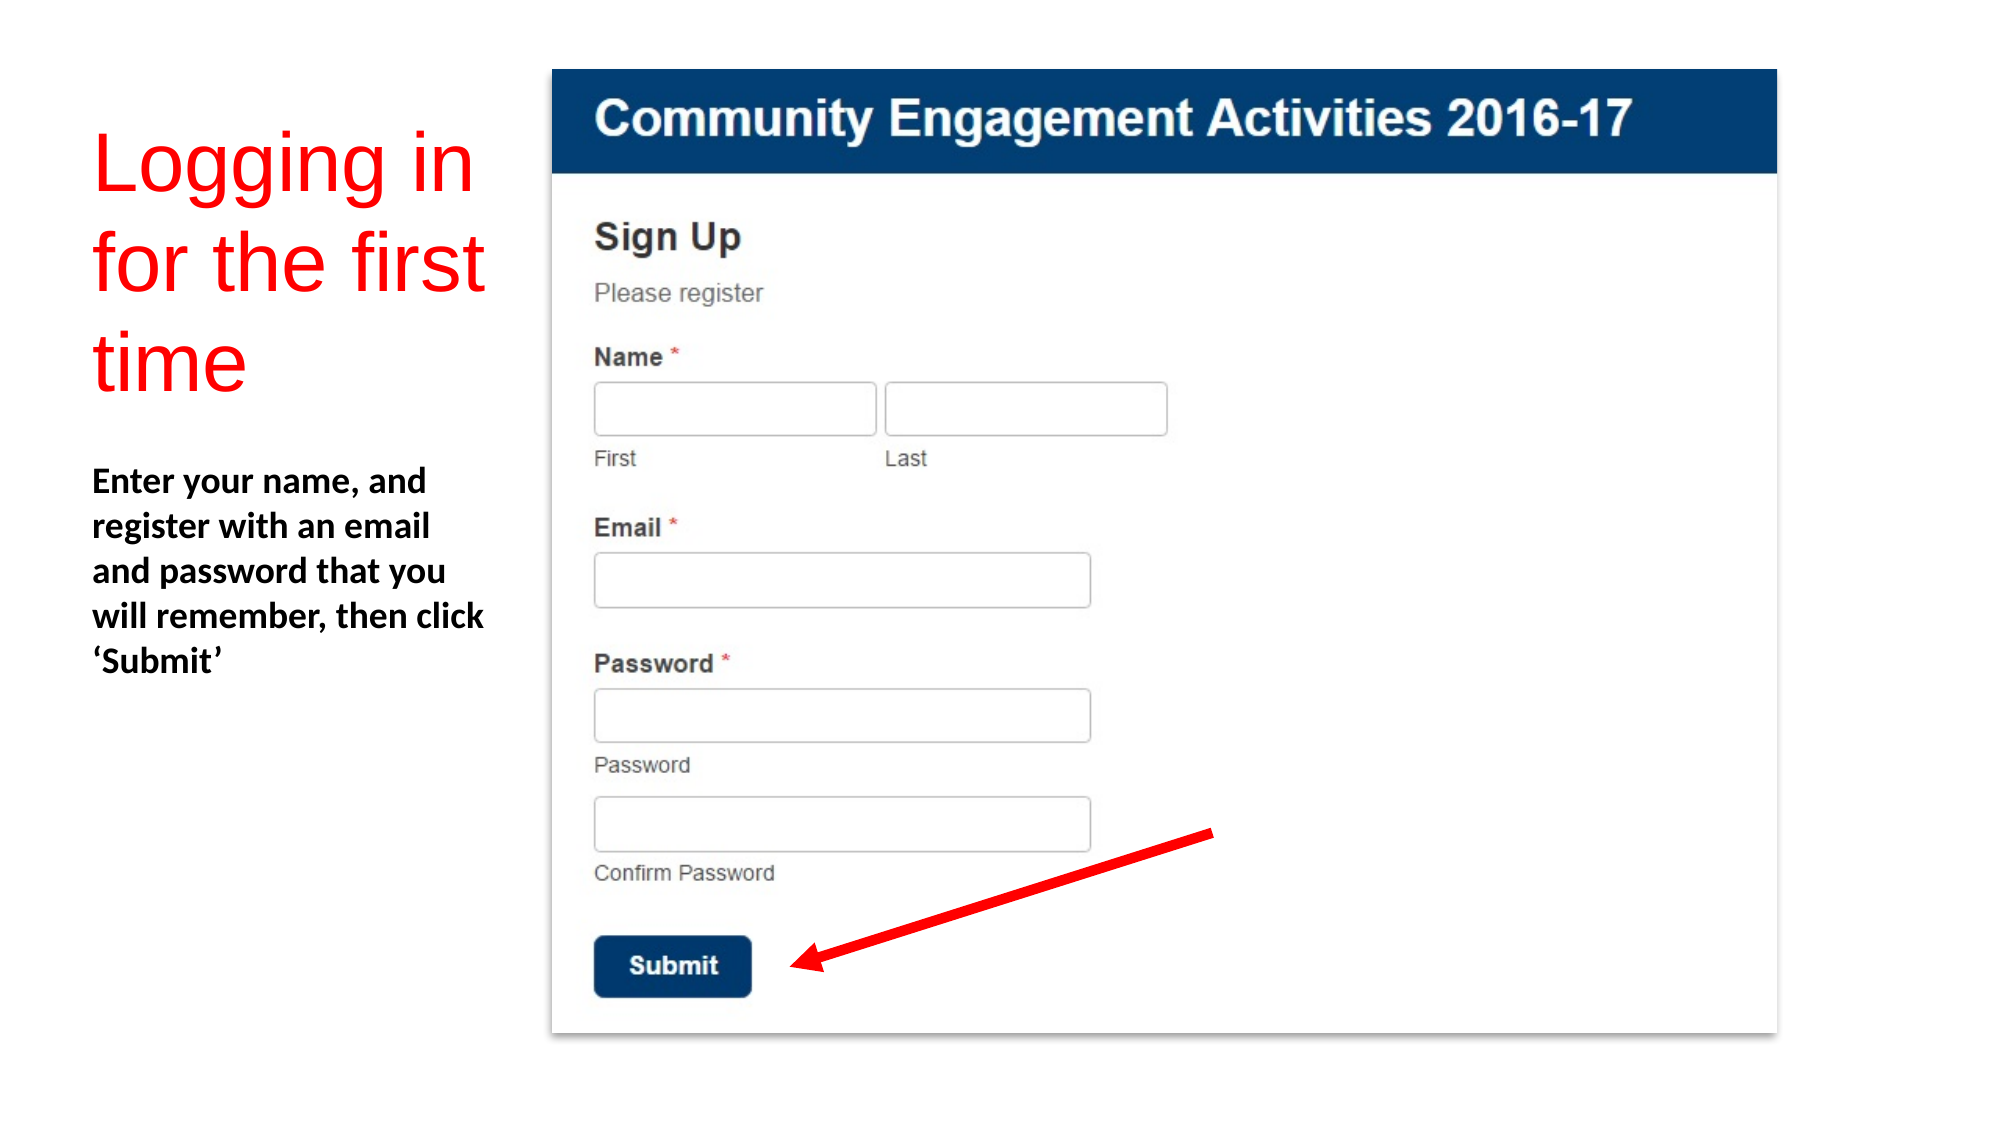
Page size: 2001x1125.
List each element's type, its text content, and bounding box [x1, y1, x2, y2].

picture [552, 69, 1778, 1033]
text_box Enter your name, and register with an email and password that you will remember, then click ‘Submit’ [77, 448, 510, 689]
text_box Logging in for the first time [77, 100, 548, 415]
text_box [789, 832, 1213, 967]
